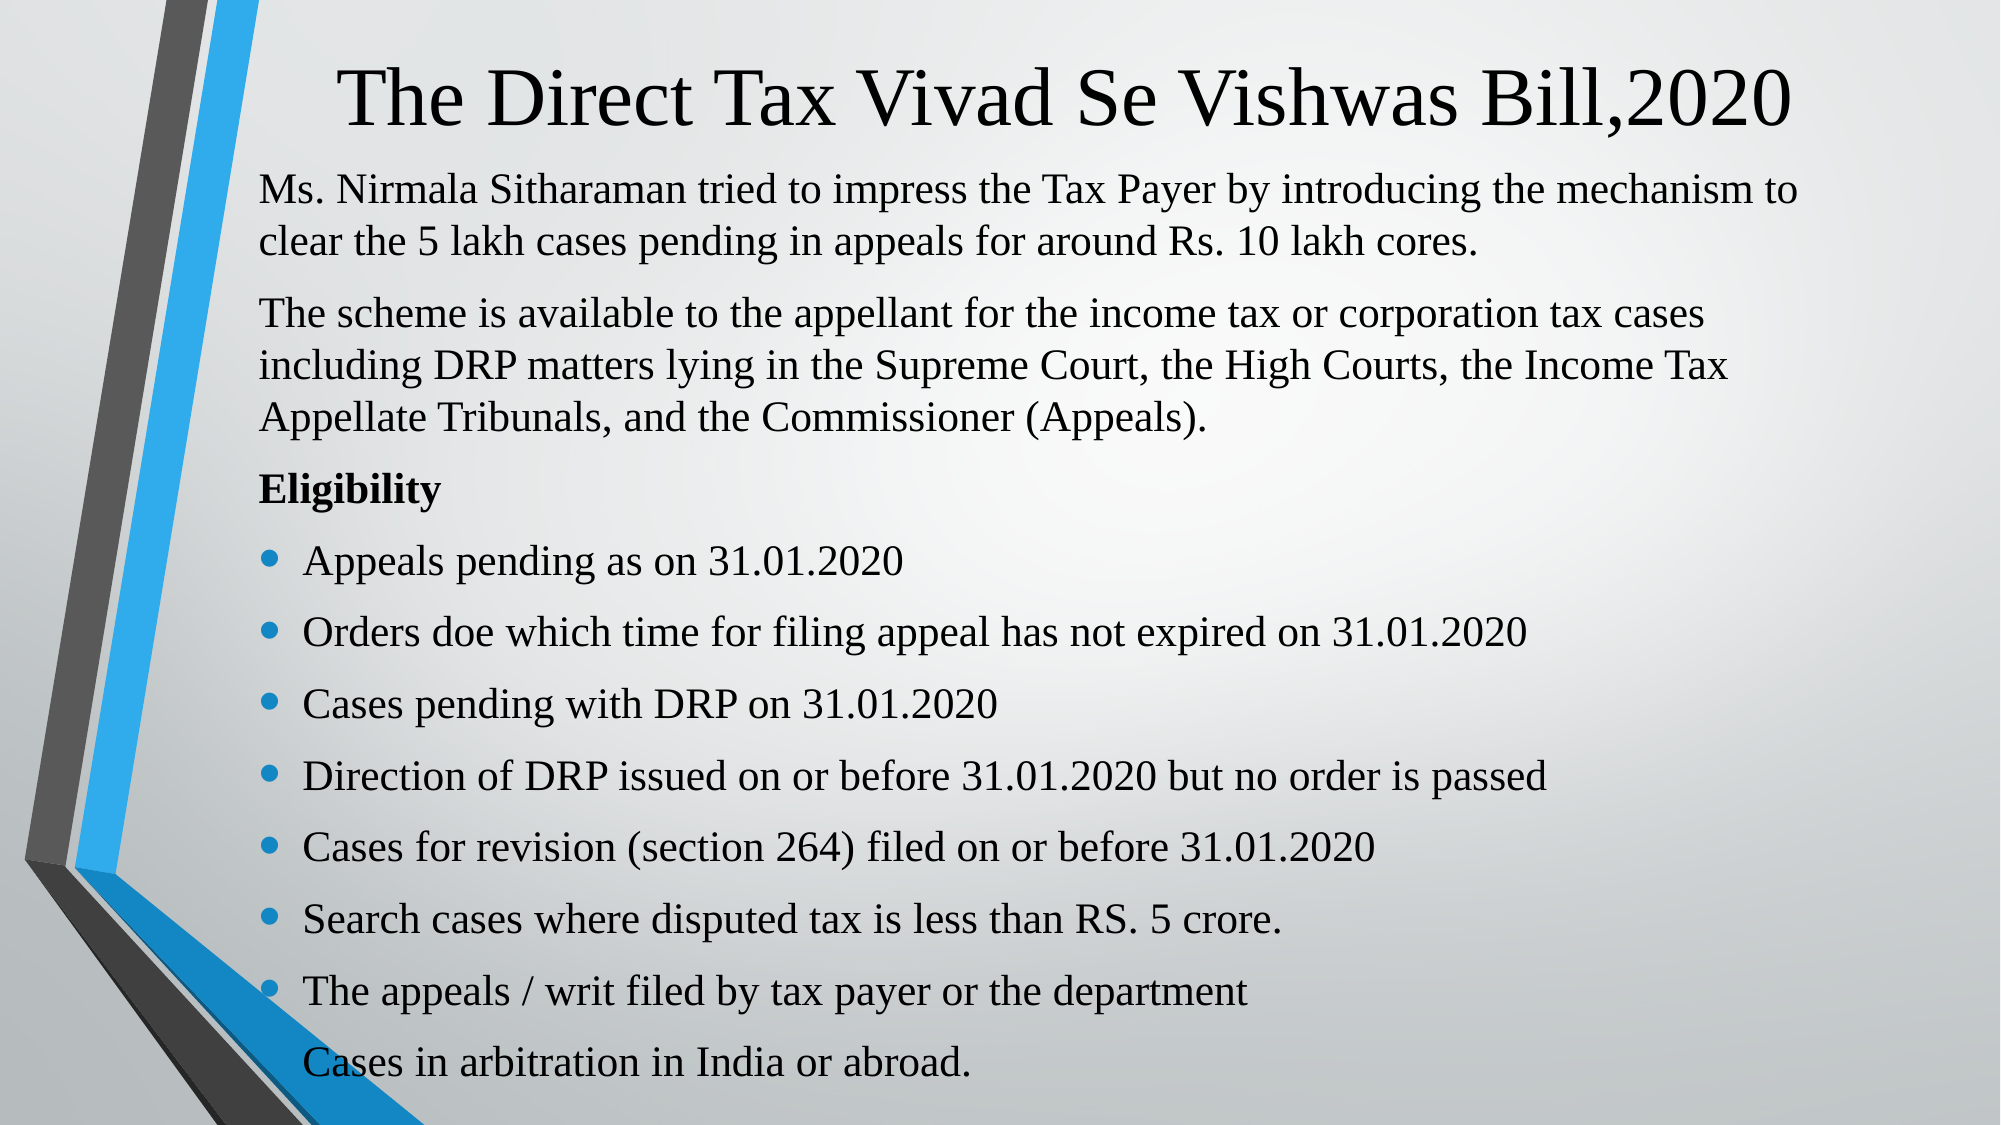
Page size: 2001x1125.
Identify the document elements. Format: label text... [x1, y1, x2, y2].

list Ms. Nirmala Sitharaman tried to impress the Tax Payer by introducing the mechanism to clear the 5 lakh cases pending in appeals for around Rs. 10 lakh cores. The scheme is available to the appellant for the income tax or corporation tax cases including DRP matters lying in the Supreme Court, the High Courts, the Income Tax Appellate Tribunals, and the Commissioner (Appeals). Eligibility Appeals pending as on 31.01.2020 Orders doe which time for filing appeal has not expired on 31.01.2020 Cases pending with DRP on 31.01.2020 Direction of DRP issued on or before 31.01.2020 but no order is passed Cases for revision (section 264) filed on or before 31.01.2020 Search cases where disputed tax is less than RS. 5 crore. The appeals / writ filed by tax payer or the department Cases in arbitration in India or abroad. [243, 152, 1887, 1094]
title The Direct Tax Vivad Se Vishwas Bill,2020 [243, 31, 1887, 152]
